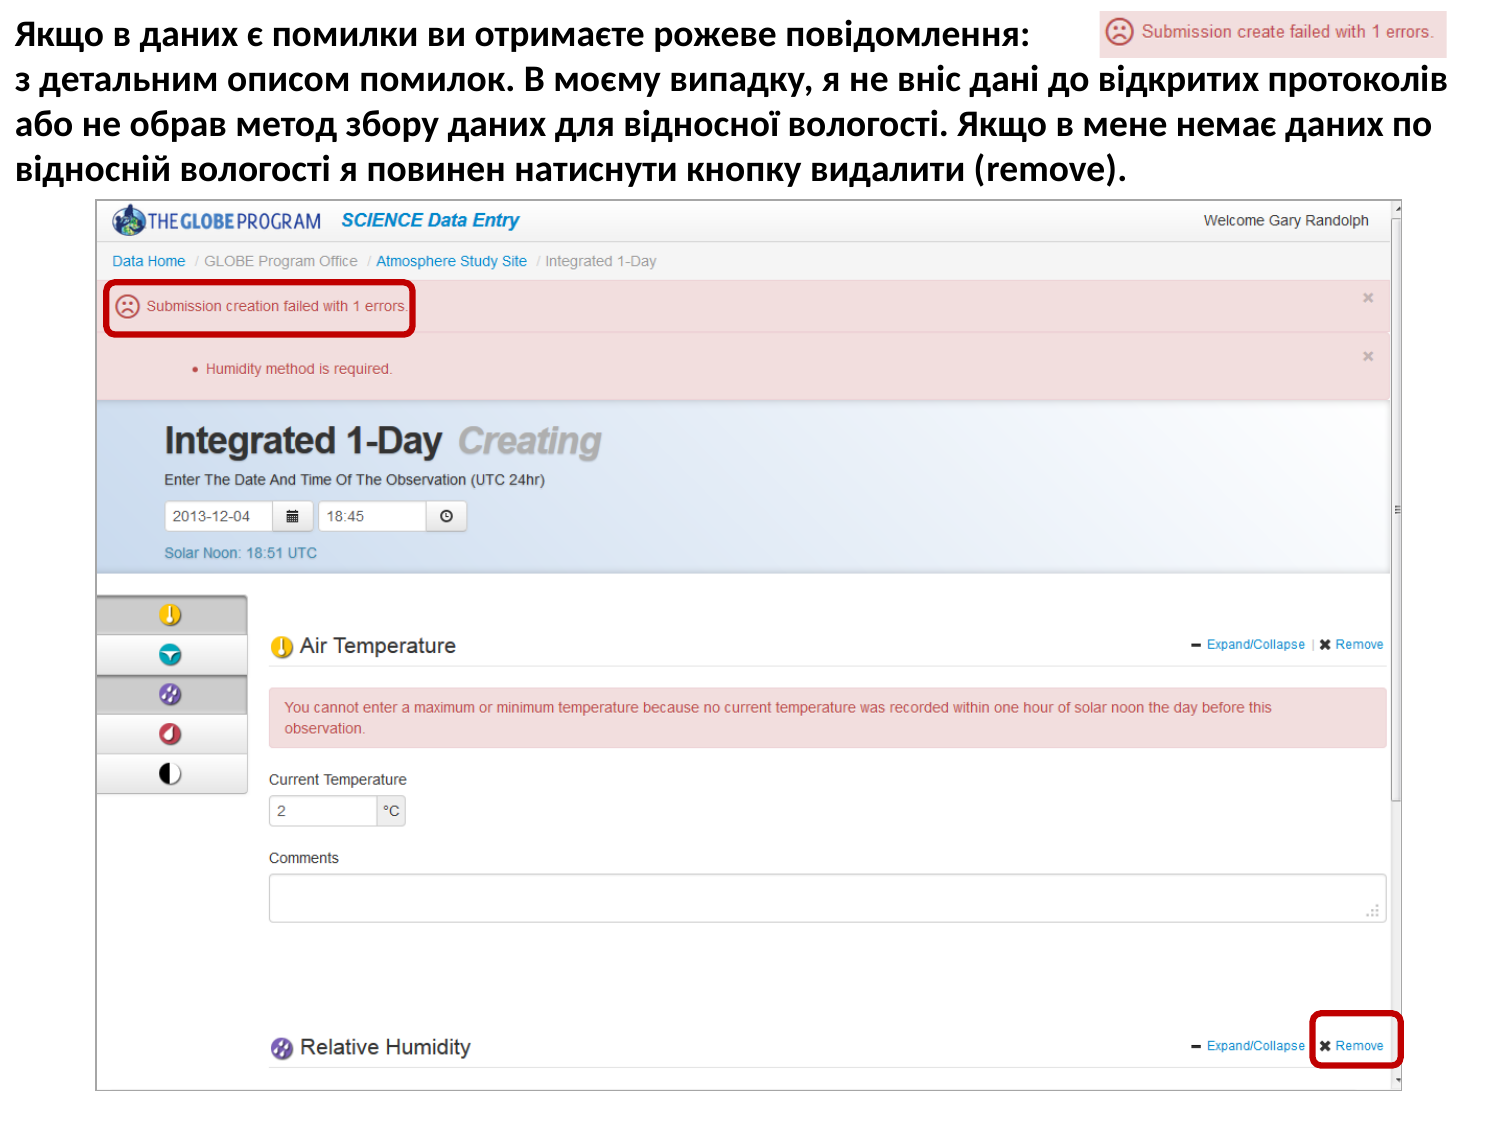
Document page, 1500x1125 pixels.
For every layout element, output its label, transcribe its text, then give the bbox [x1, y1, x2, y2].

picture [96, 200, 1401, 1090]
text_box Якщо в даних є помилки ви отримаєте рожеве повідомлення: з біль з детальним описом помилок. В моєму випадку, я не вніс дані до відкритих протоколів або не обрав метод збору даних для відносної вологості. Якщо в мене немає даних по відносній вологості я повинен натиснути кнопку видалити (remove). [0, 1, 1500, 196]
picture [1099, 11, 1447, 59]
